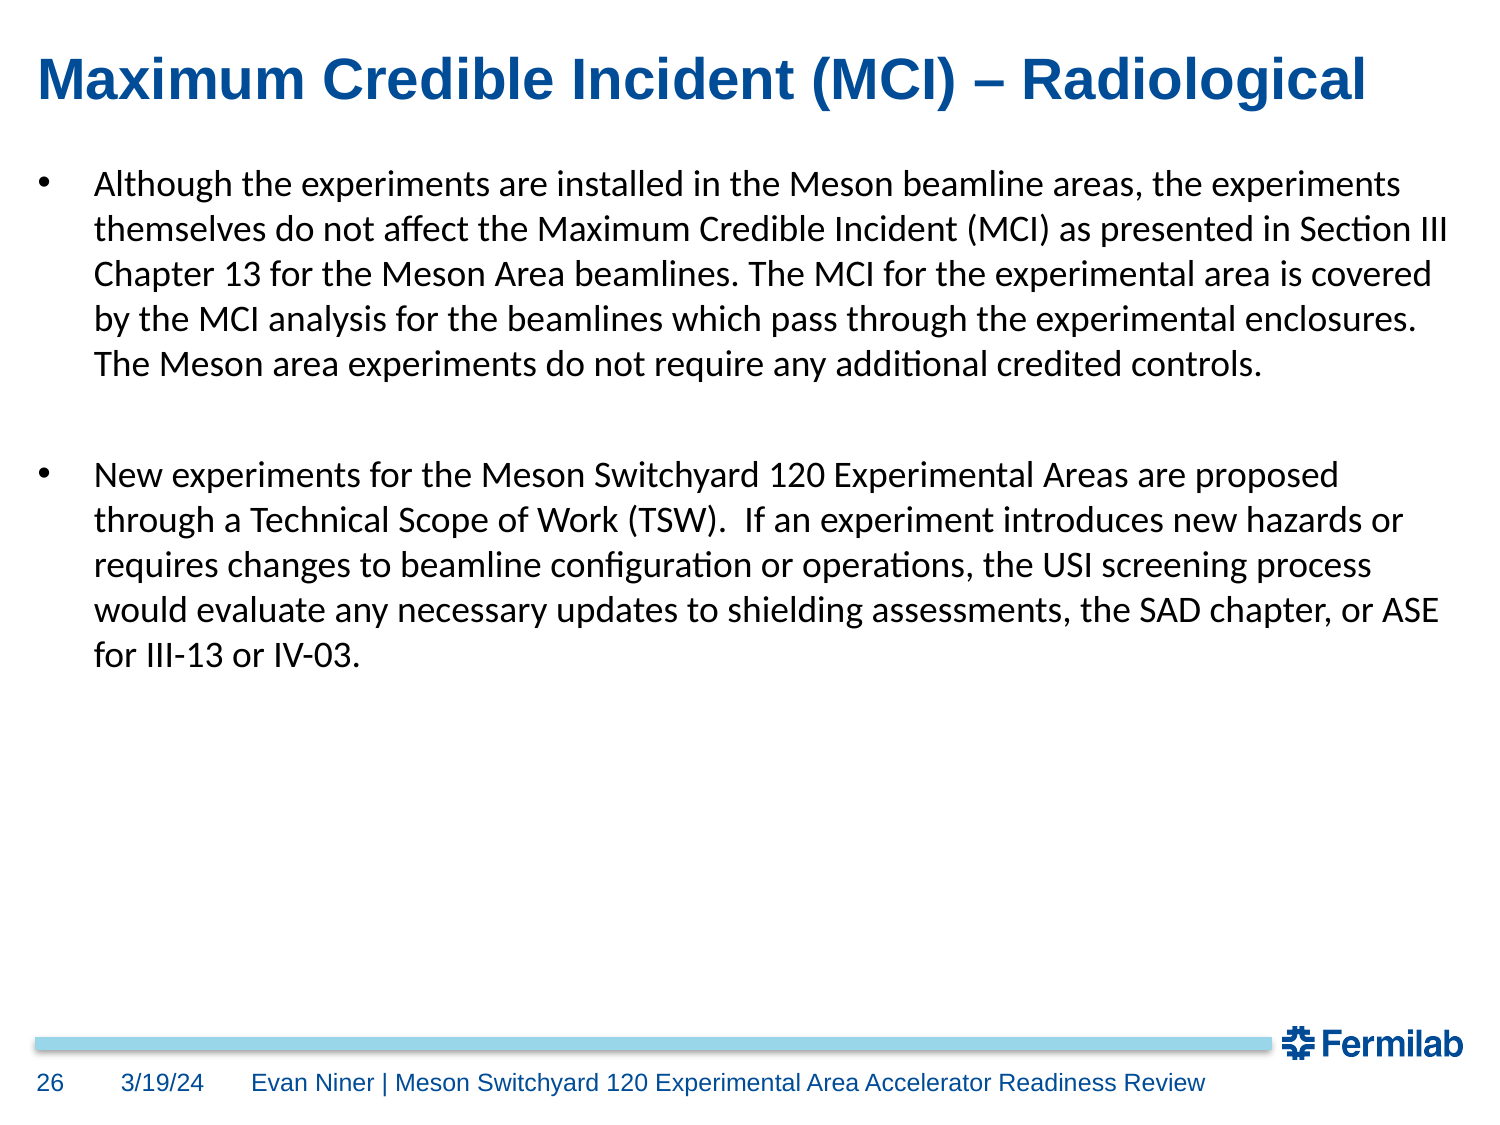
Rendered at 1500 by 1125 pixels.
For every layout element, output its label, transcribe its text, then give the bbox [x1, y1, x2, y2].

slide_number 26 [36, 1066, 105, 1106]
picture [1282, 1026, 1463, 1060]
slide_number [120, 1066, 251, 1107]
list Although the experiments are installed in the Meson beamline areas, the experiments themselves do not affect the Maximum Credible Incident (MCI) as presented in Section III Chapter 13 for the Meson Area beamlines. The MCI for the experimental area is covered by the MCI analysis for the beamlines which pass through the experimental enclosures. The Meson area experiments do not require any additional credited controls. New experiments for the Meson Switchyard 120 Experimental Areas are proposed through a Technical Scope of Work (TSW). If an experiment introduces new hazards or requires changes to beamline configuration or operations, the USI screening process would evaluate any necessary updates to shielding assessments, the SAD chapter, or ASE for III-13 or IV-03. [37, 159, 1461, 990]
footer Evan Niner | Meson Switchyard 120 Experimental Area Accelerator Readiness Review [251, 1066, 1279, 1107]
title Maximum Credible Incident (MCI) – Radiological [37, 41, 1463, 112]
